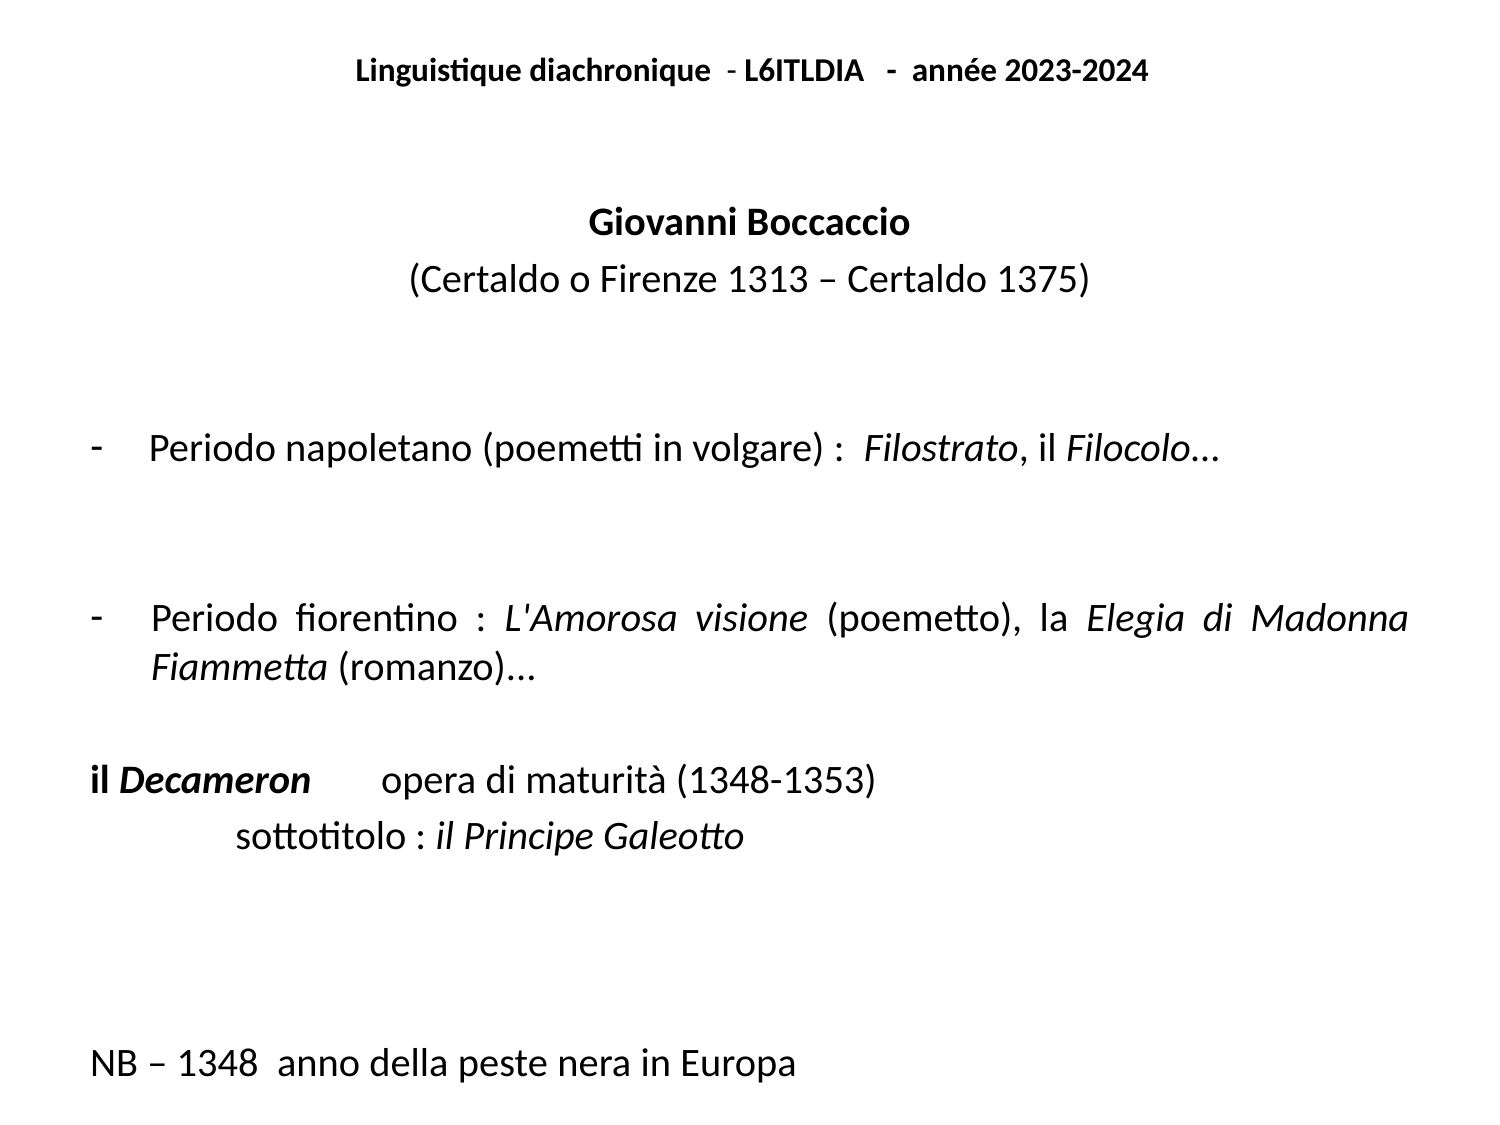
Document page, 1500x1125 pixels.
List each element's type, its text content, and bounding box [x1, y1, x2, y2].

text_box Linguistique diachronique - L6ITLDIA - année 2023-2024 [77, 0, 1428, 136]
list Giovanni Boccaccio (Certaldo o Firenze 1313 – Certaldo 1375) Periodo napoletano (poemetti in volgare) : Filostrato, il Filocolo... Periodo fiorentino : L'Amorosa visione (poemetto), la Elegia di Madonna Fiammetta (romanzo)... il Decameron opera di maturità (1348-1353) sottotitolo : il Principe Galeotto NB – 1348 anno della peste nera in Europa [75, 187, 1425, 1094]
